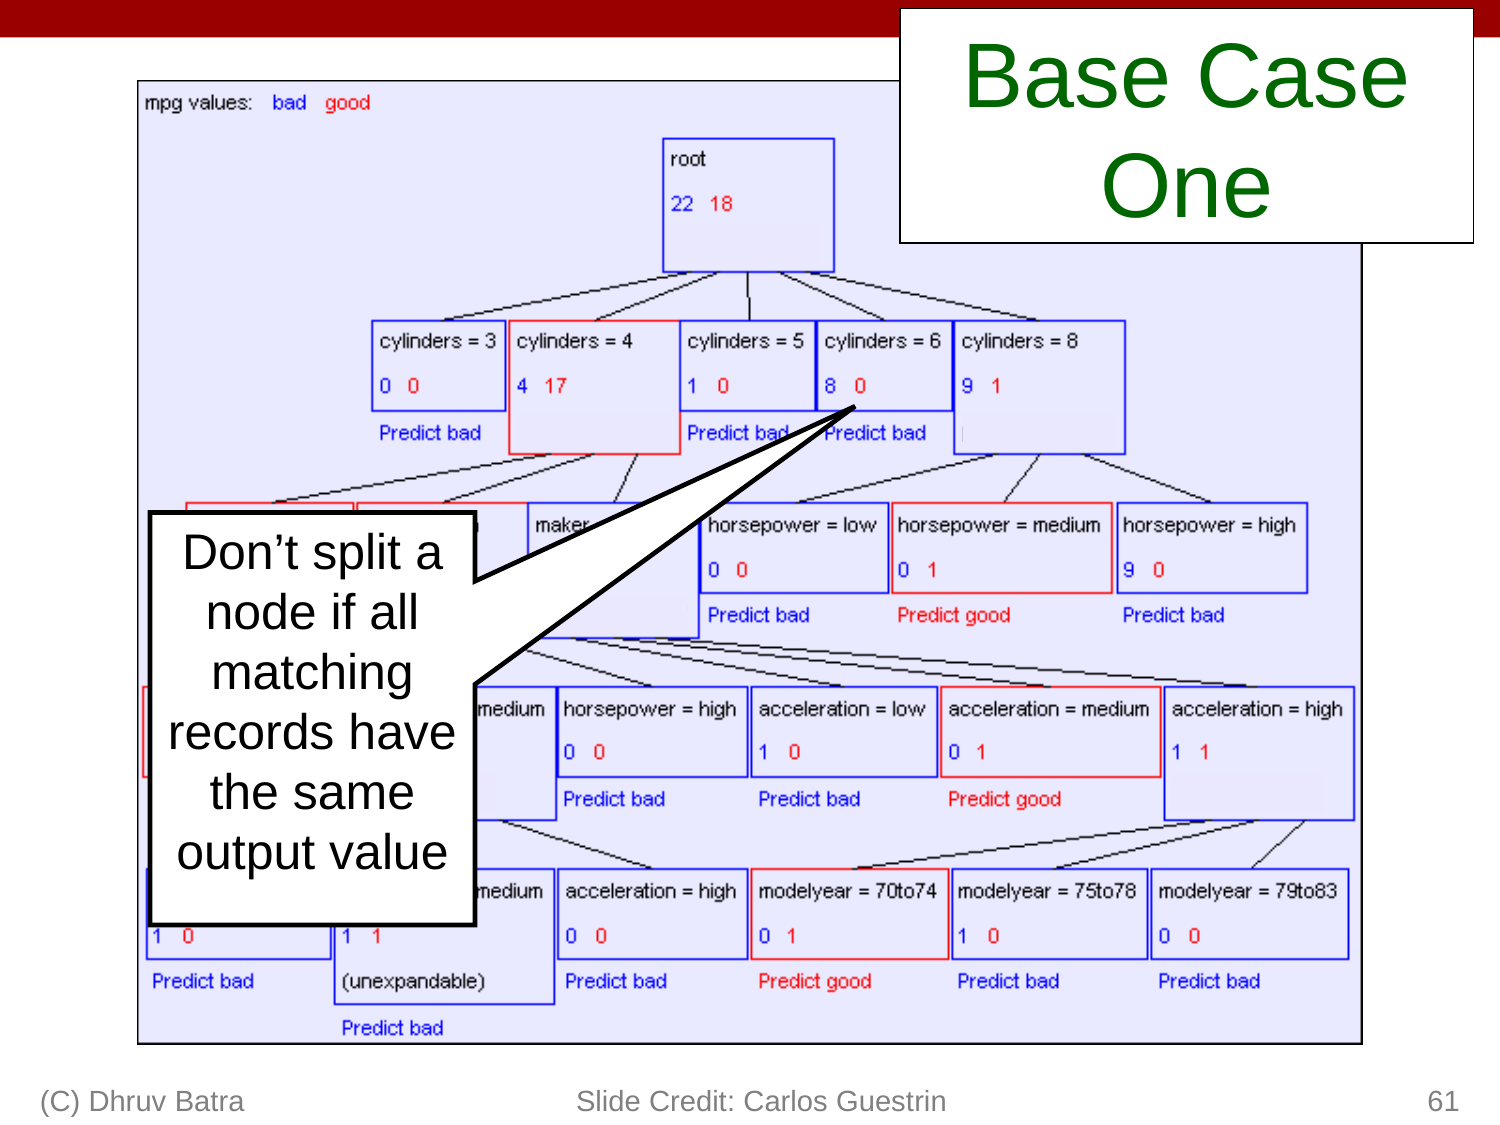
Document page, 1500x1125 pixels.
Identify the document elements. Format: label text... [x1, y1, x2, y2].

picture [137, 80, 1363, 1045]
text_box Base Case One [900, 8, 1474, 244]
footer (C) Dhruv Batra [24, 1049, 501, 1125]
text_box Slide Credit: Carlos Guestrin [524, 1053, 963, 1125]
slide_number 61 [1162, 1049, 1476, 1125]
